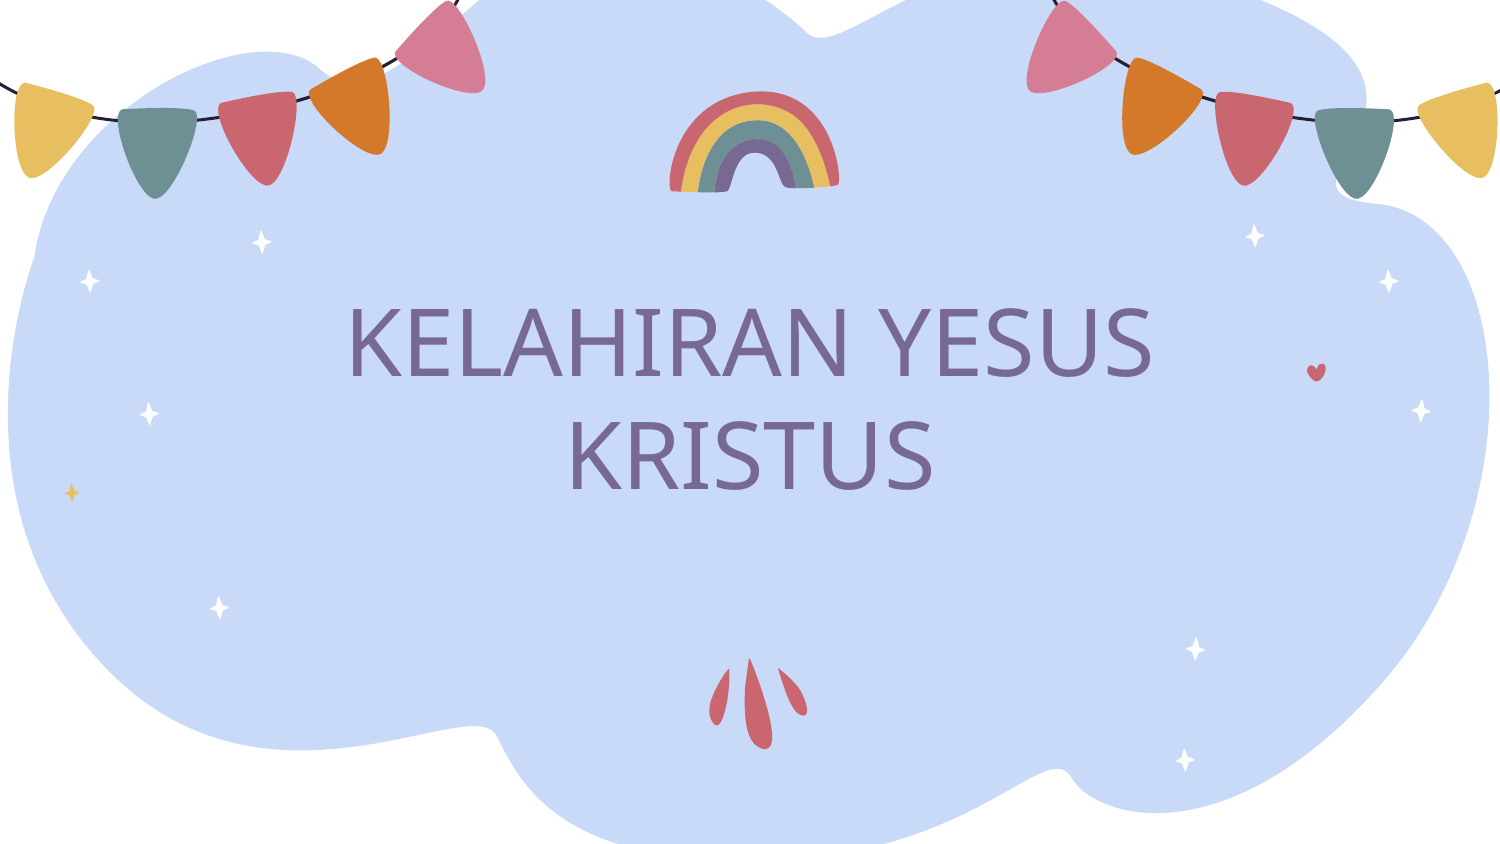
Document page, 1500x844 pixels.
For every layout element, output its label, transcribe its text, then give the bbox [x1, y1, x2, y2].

title KELAHIRAN YESUS KRISTUS [298, 267, 1202, 479]
